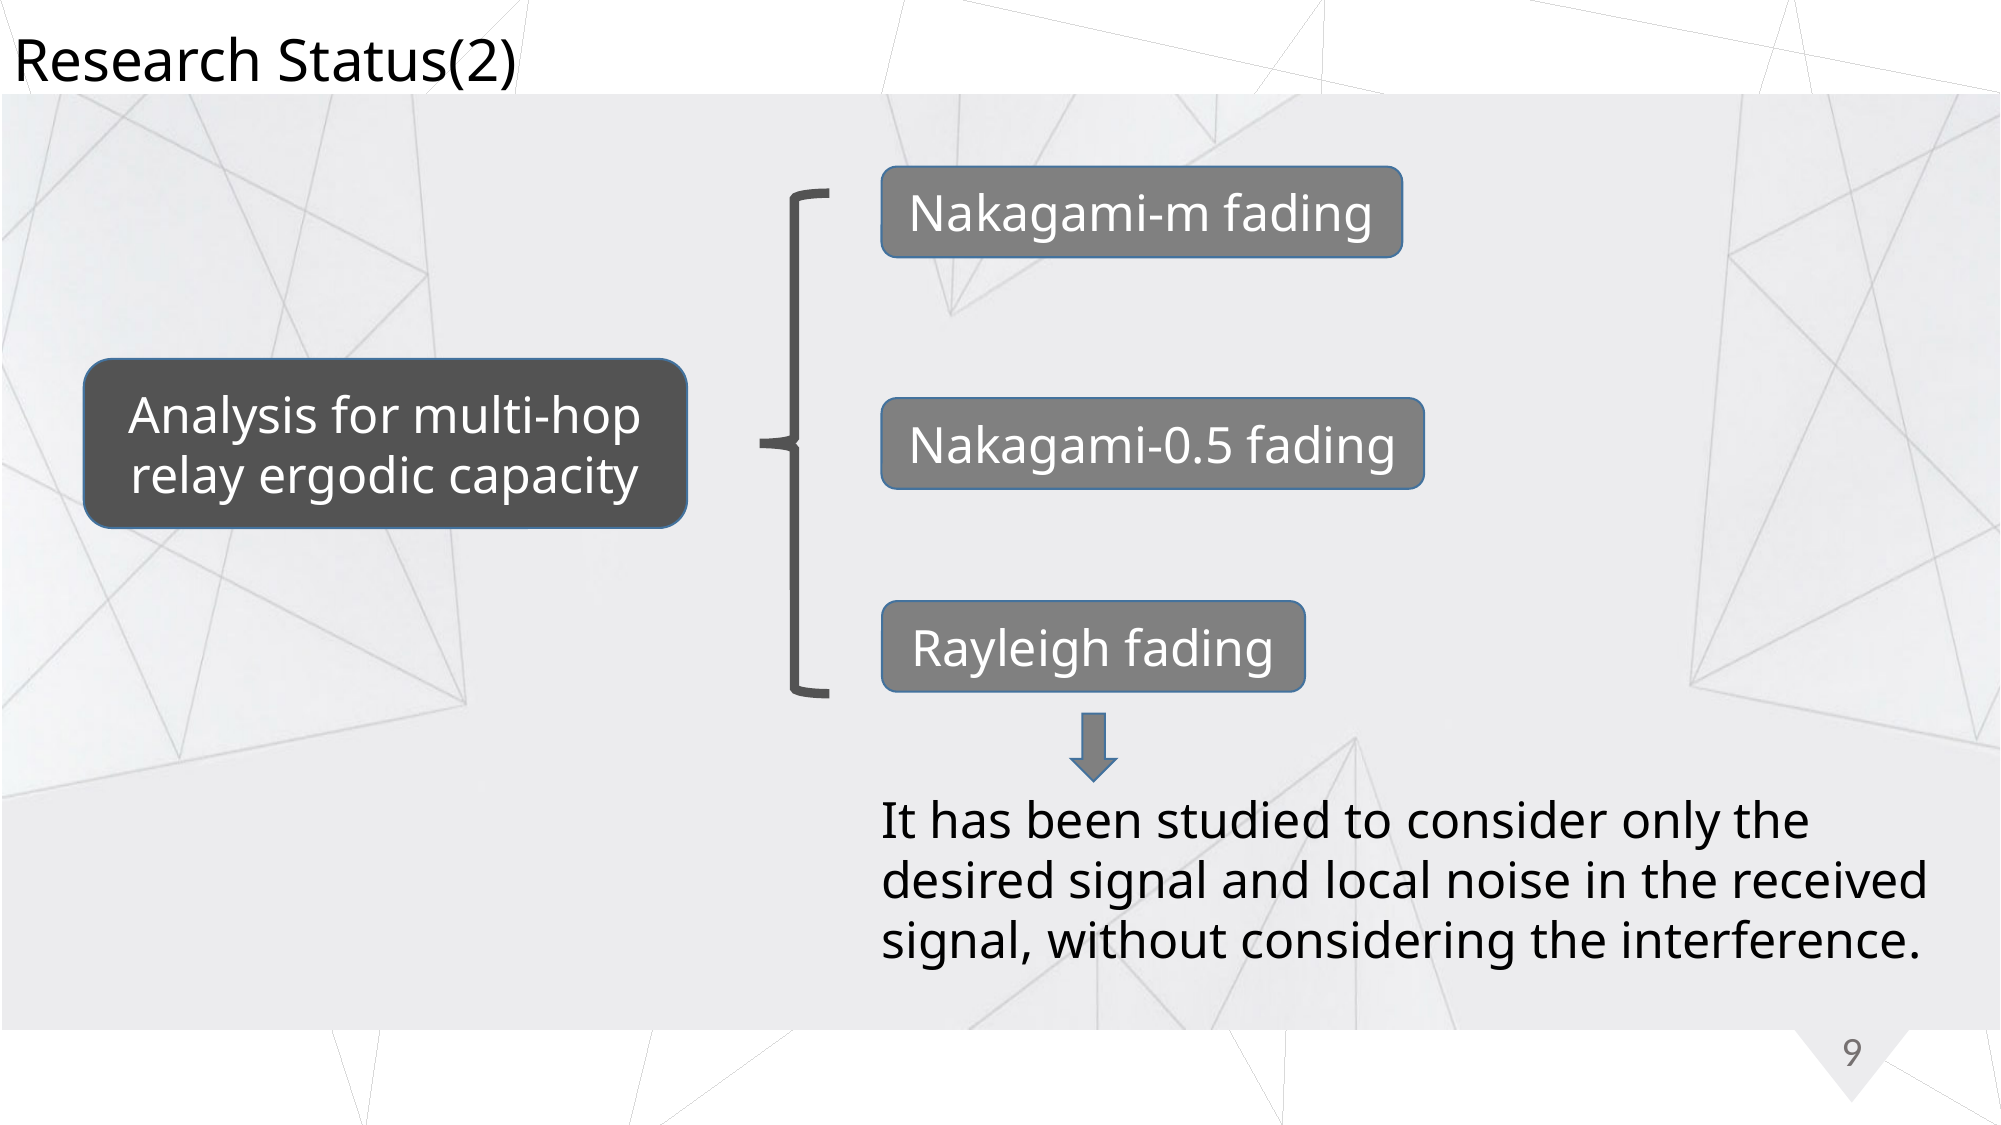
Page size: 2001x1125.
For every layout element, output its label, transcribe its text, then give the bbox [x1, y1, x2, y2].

text_box It has been studied to consider only the desired signal and local noise in the received signal, without considering the interference. [866, 781, 2000, 976]
text_box Analysis for multi-hop relay ergodic capacity [82, 357, 689, 530]
text_box [759, 192, 830, 695]
text_box Nakagami-m fading [880, 165, 1404, 259]
text_box Research Status(2) [13, 23, 525, 94]
text_box Rayleigh fading [880, 600, 1307, 693]
text_box Nakagami-0.5 fading [880, 397, 1426, 490]
picture [2, 94, 2001, 1030]
text_box [1068, 712, 1119, 783]
